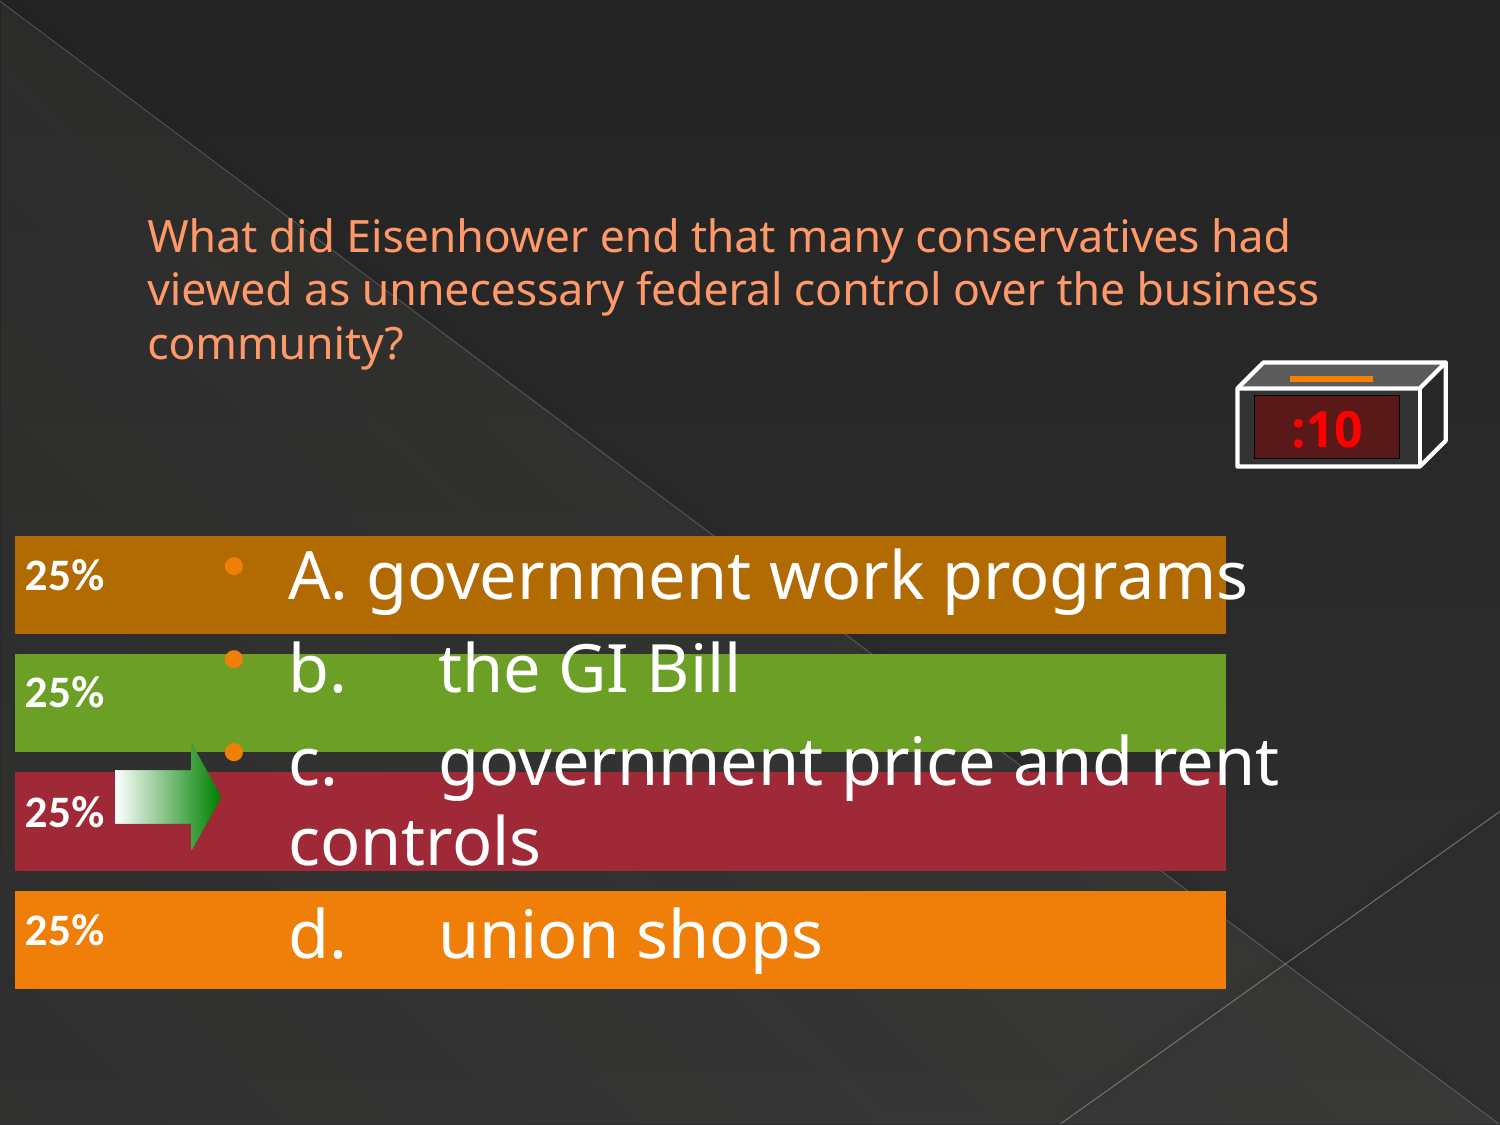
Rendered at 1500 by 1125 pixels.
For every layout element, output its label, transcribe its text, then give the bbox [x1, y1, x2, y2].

title What did Eisenhower end that many conservatives had viewed as unnecessary federal control over the business community? [87, 200, 1438, 430]
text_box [0, 501, 1492, 1023]
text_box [1237, 362, 1446, 467]
list A. government work programs b. the GI Bill c. government price and rent controls d. union shops [200, 525, 1500, 1125]
